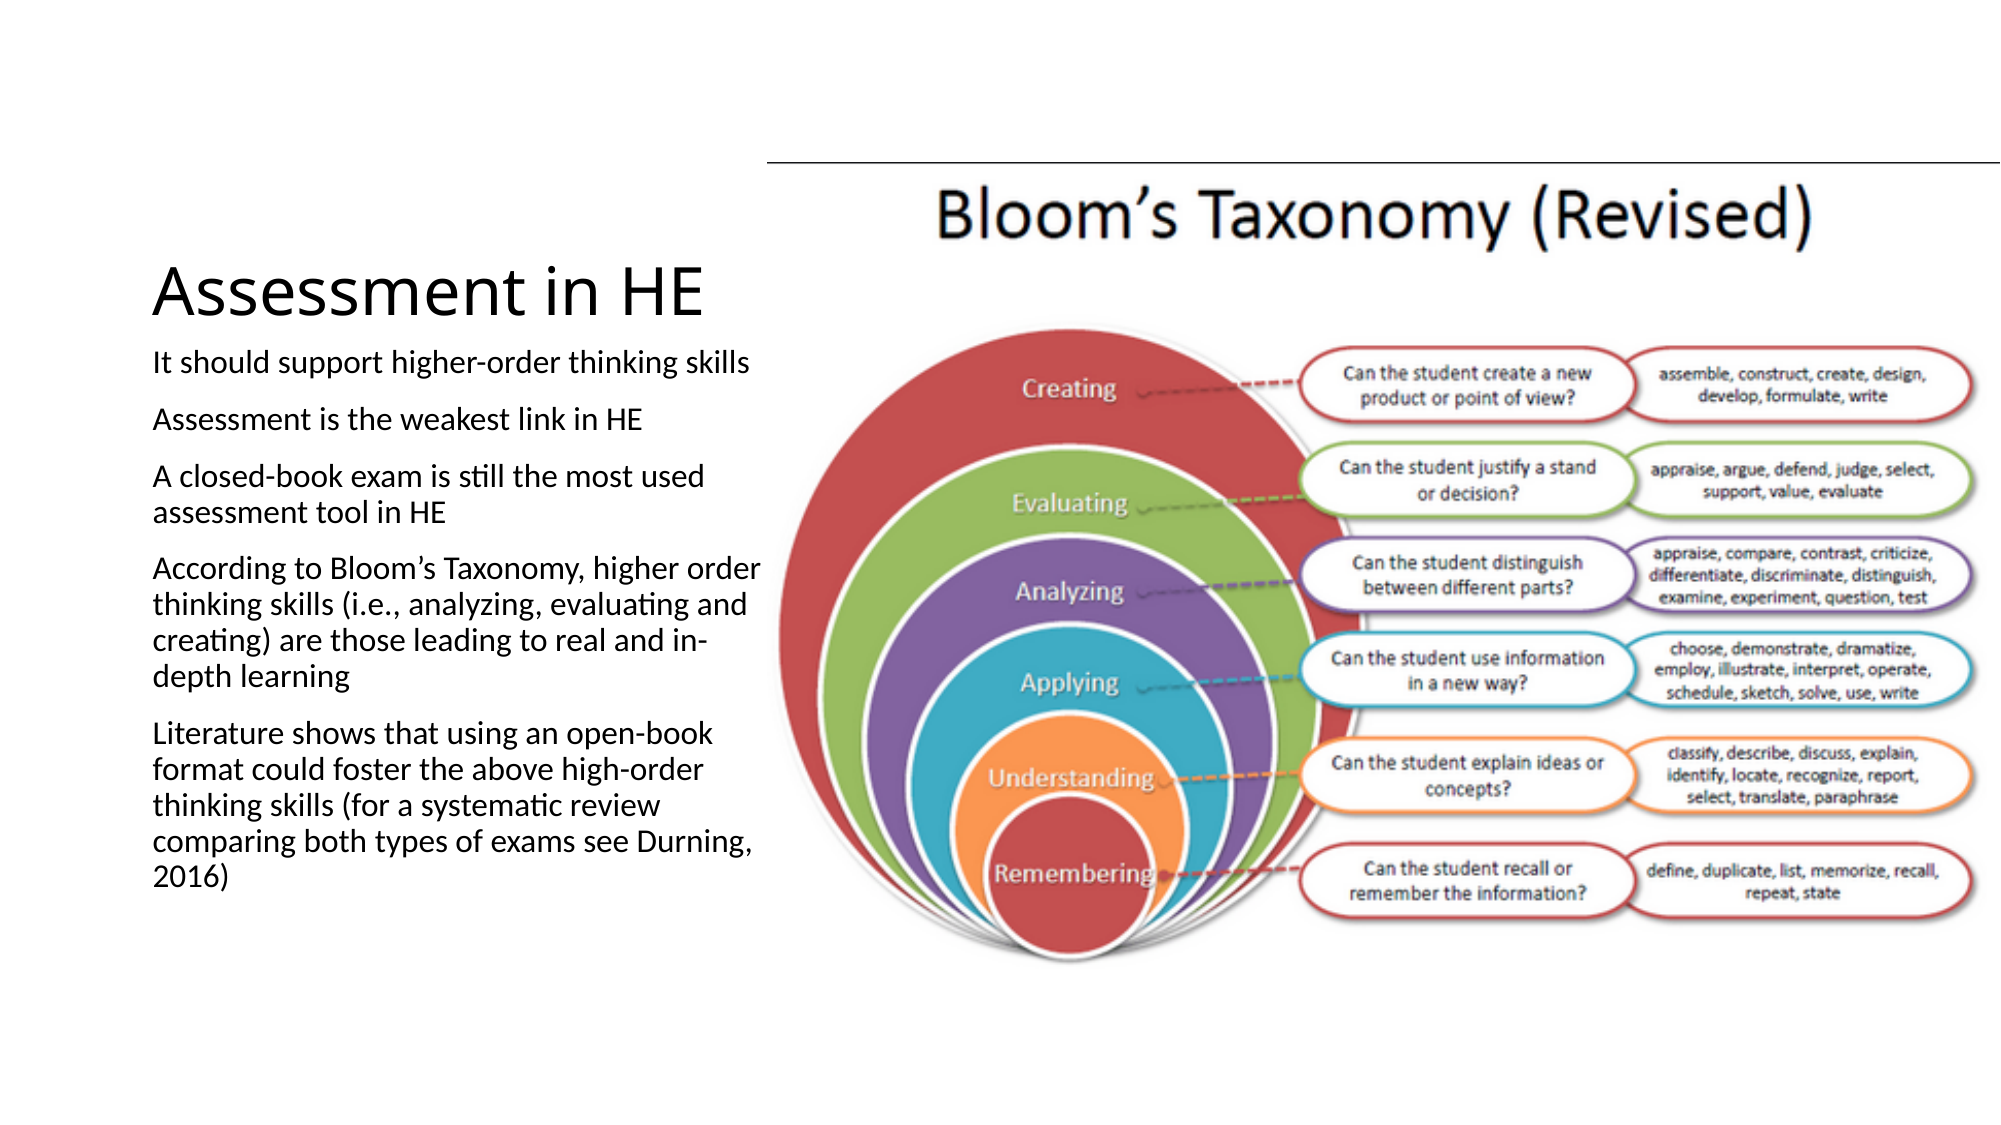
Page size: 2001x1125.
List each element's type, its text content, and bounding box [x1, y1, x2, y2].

list It should support higher-order thinking skills Assessment is the weakest link in HE A closed-book exam is still the most used assessment tool in HE According to Bloom’s Taxonomy, higher order thinking skills (i.e., analyzing, evaluating and creating) are those leading to real and in-depth learning Literature shows that using an open-book format could foster the above high-order thinking skills (for a systematic review comparing both types of exams see Durning, 2016) [137, 337, 767, 963]
title Assessment in HE [137, 75, 783, 337]
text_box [767, 162, 2000, 969]
